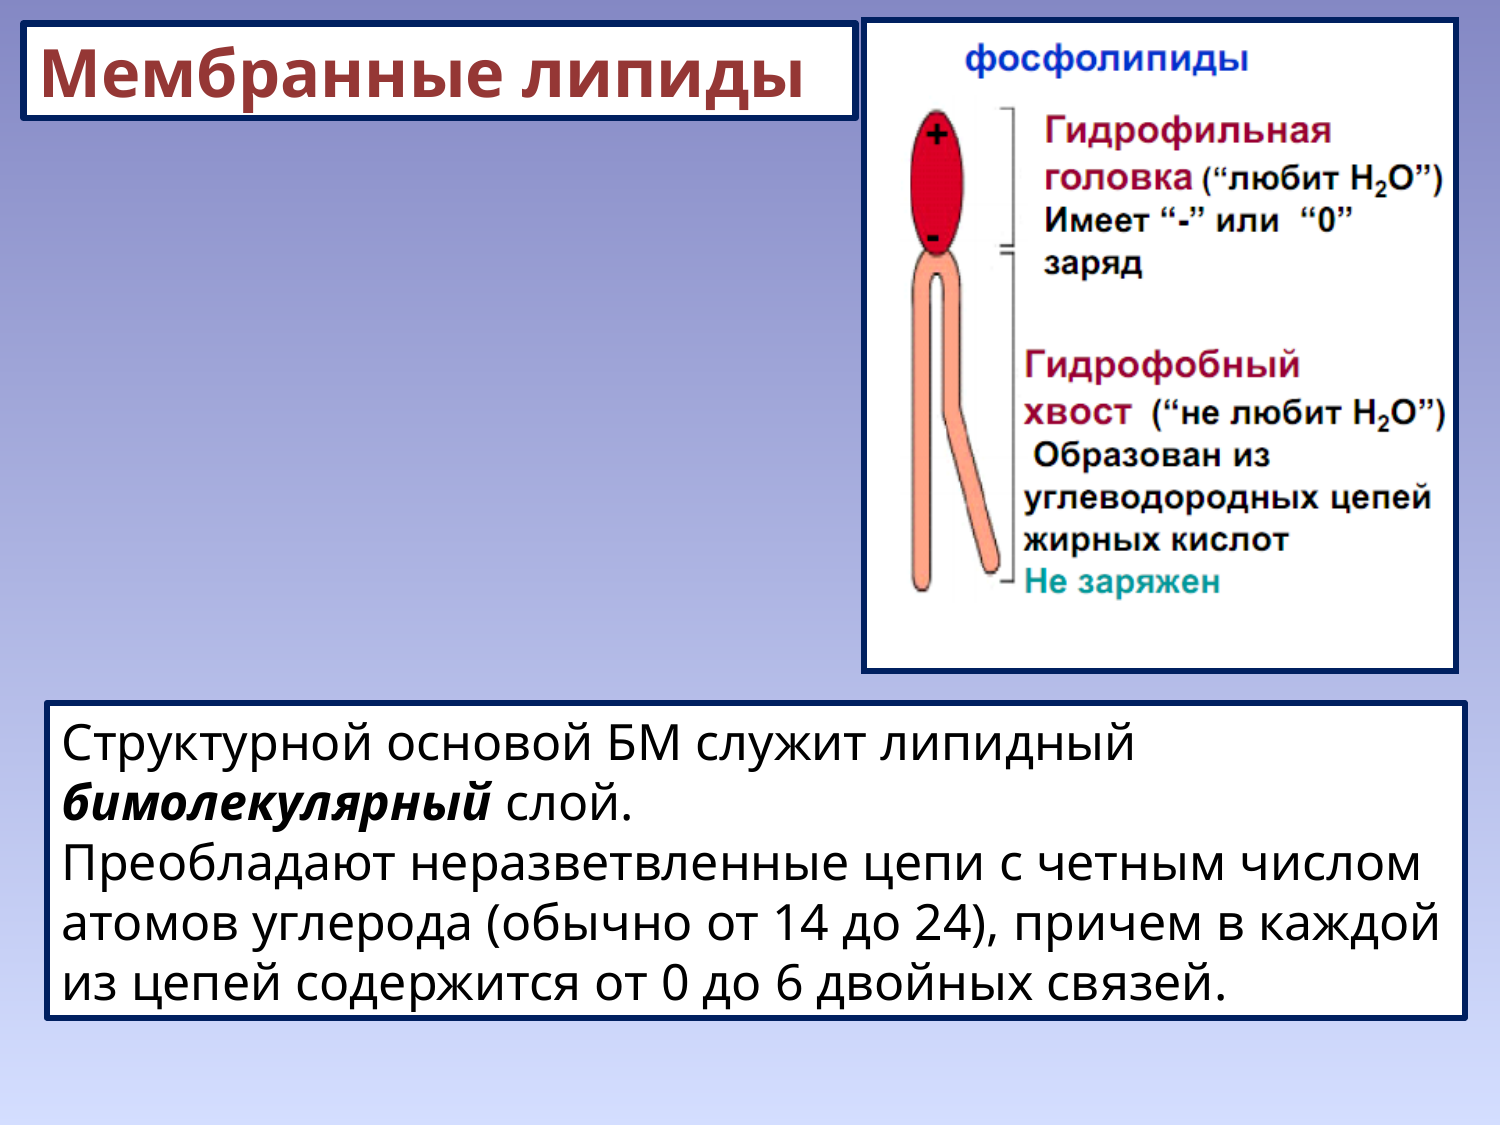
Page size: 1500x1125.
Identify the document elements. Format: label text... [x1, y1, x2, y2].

text_box Структурной основой БМ служит липидный бимолекулярный слой. Преобладают неразветвленные цепи с четным числом атомов углерода (обычно от 14 до 24), причем в каждой из цепей содержится от 0 до 6 двойных связей. [46, 703, 1465, 1018]
text_box Мембранные липиды [23, 23, 856, 119]
picture [866, 23, 1454, 669]
